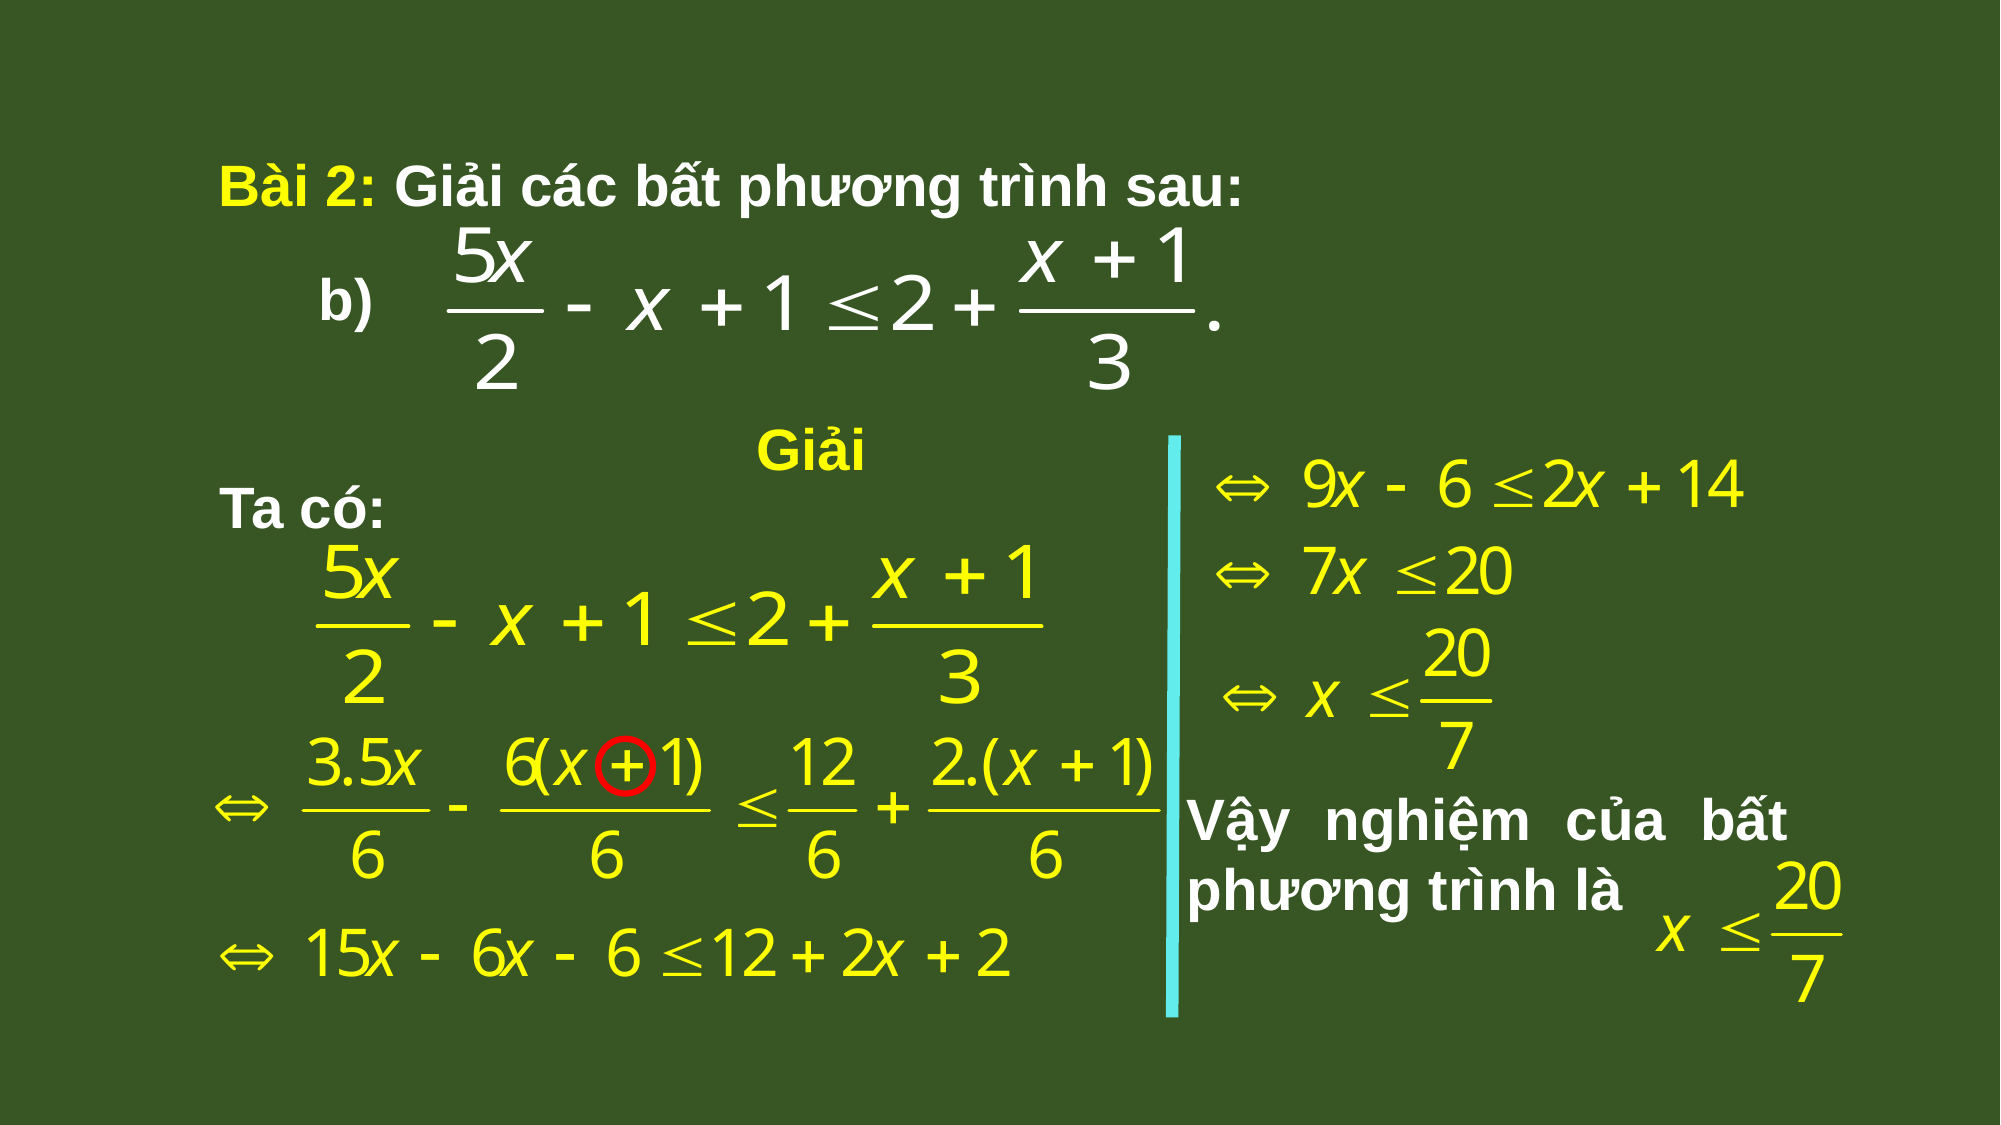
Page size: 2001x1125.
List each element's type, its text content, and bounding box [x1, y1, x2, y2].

text_box Giải [741, 407, 882, 489]
text_box Vậy nghiệm của bất phương trình là [1175, 774, 1804, 930]
text_box Ta có: [205, 462, 403, 548]
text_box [201, 711, 1172, 893]
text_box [1650, 835, 1855, 1018]
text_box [434, 196, 1235, 407]
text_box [1202, 533, 1522, 611]
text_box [303, 514, 1062, 720]
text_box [206, 915, 1022, 993]
text_box b) [303, 255, 434, 340]
text_box Bài 2: Giải các bất phương trình sau: [204, 106, 1739, 226]
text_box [1209, 601, 1507, 784]
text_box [1202, 447, 1753, 525]
